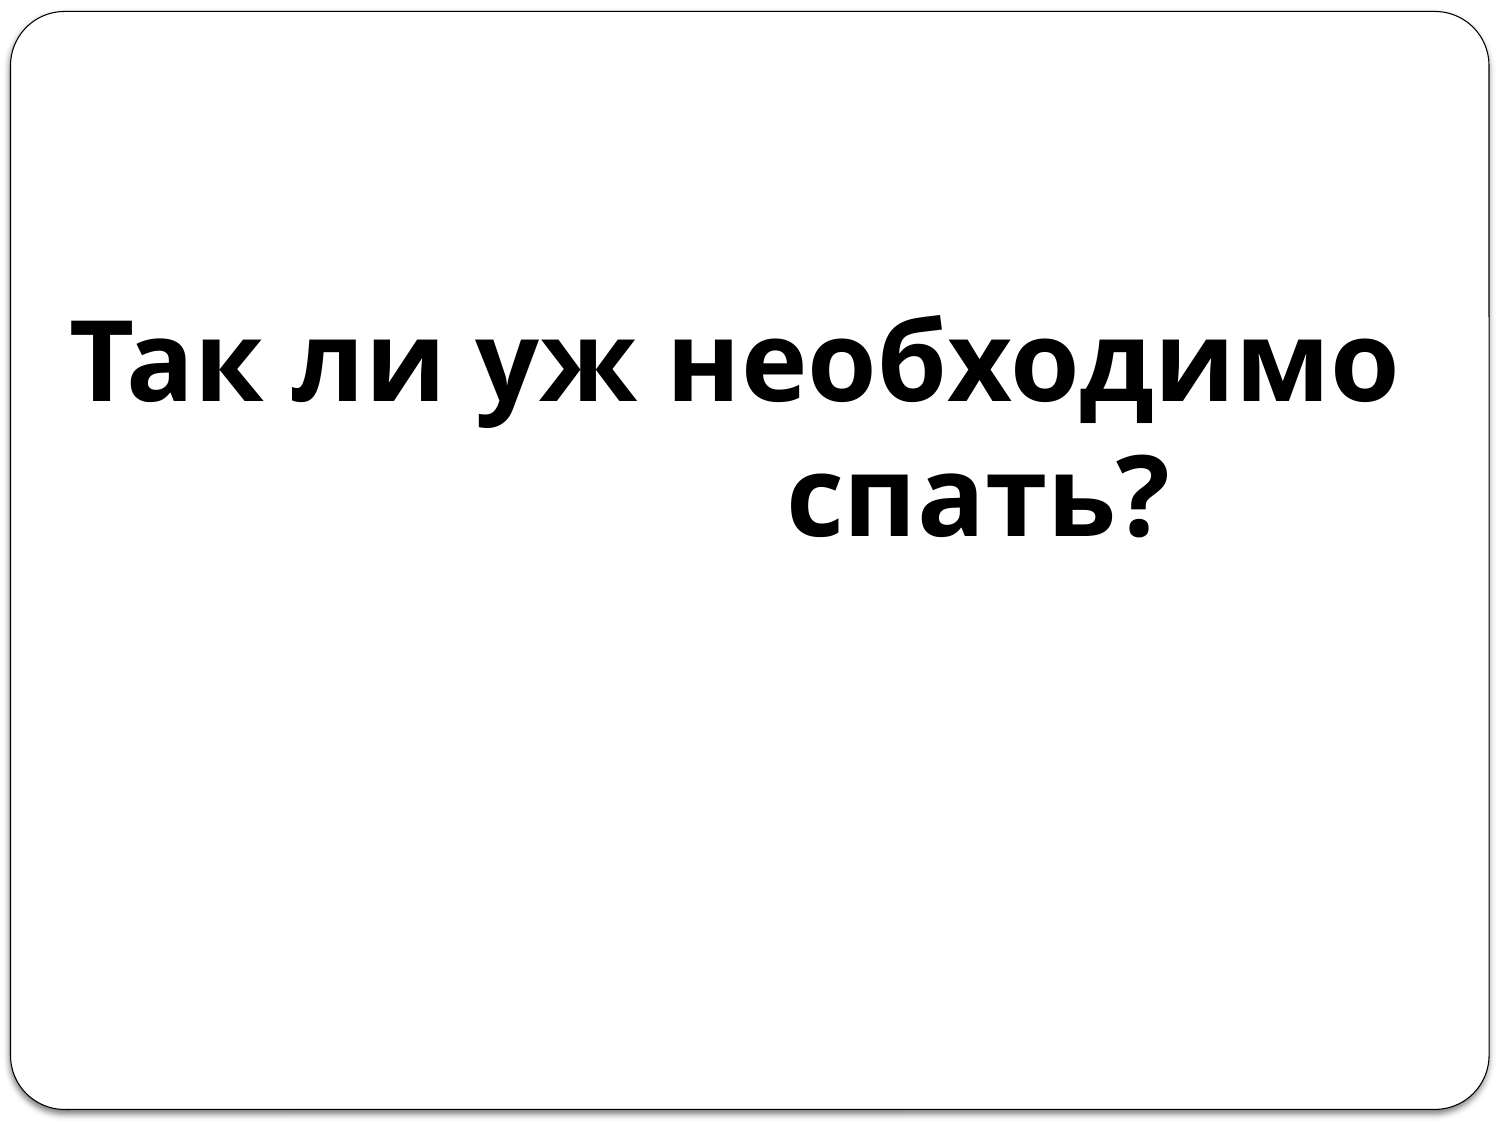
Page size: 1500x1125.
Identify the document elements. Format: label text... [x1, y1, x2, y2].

text_box Так ли уж необходимо спать? [46, 281, 1454, 566]
